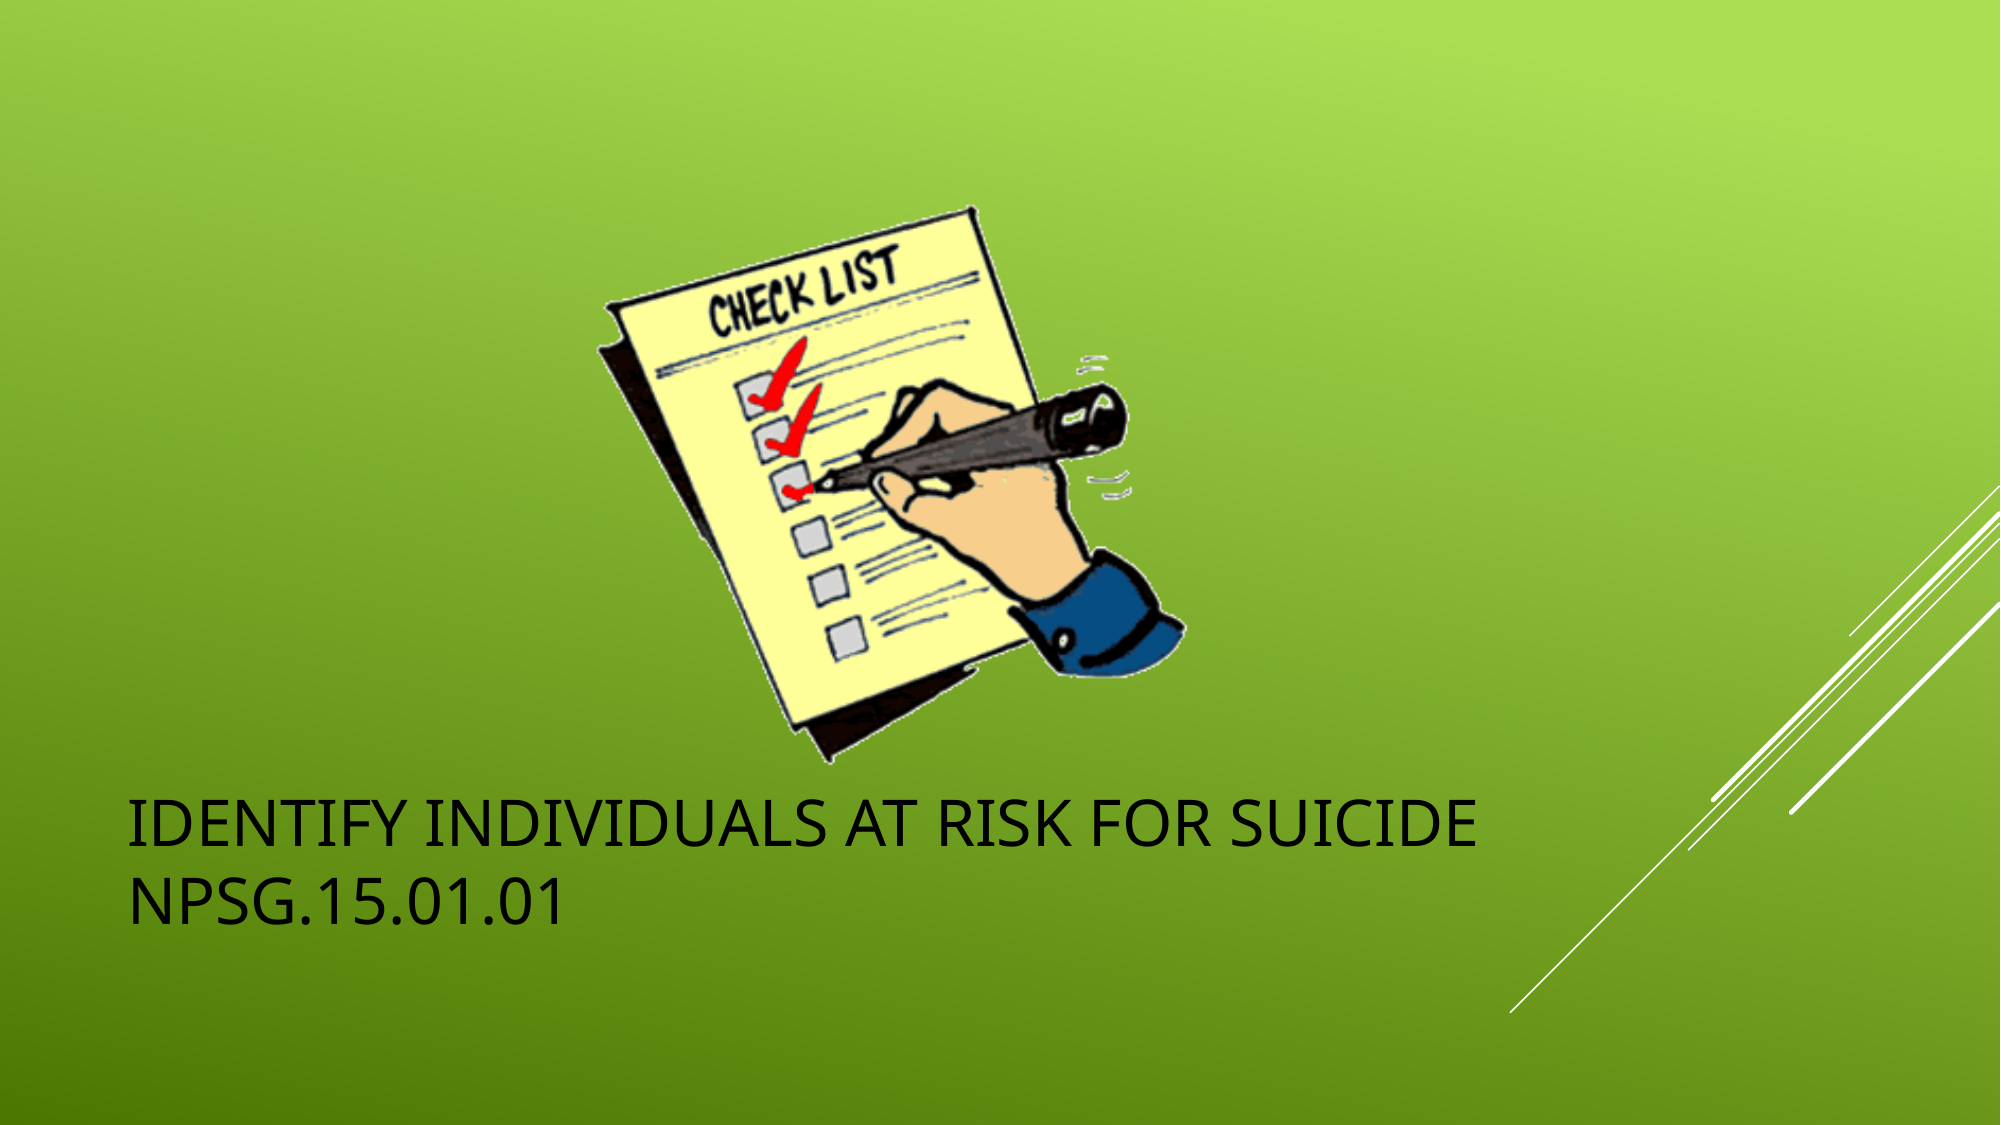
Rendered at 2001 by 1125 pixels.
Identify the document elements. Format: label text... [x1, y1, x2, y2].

title IDENTIFY INDIVIDUALS AT RISK FOR SUICIDE NPSG.15.01.01 [112, 736, 1513, 984]
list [586, 193, 1198, 778]
